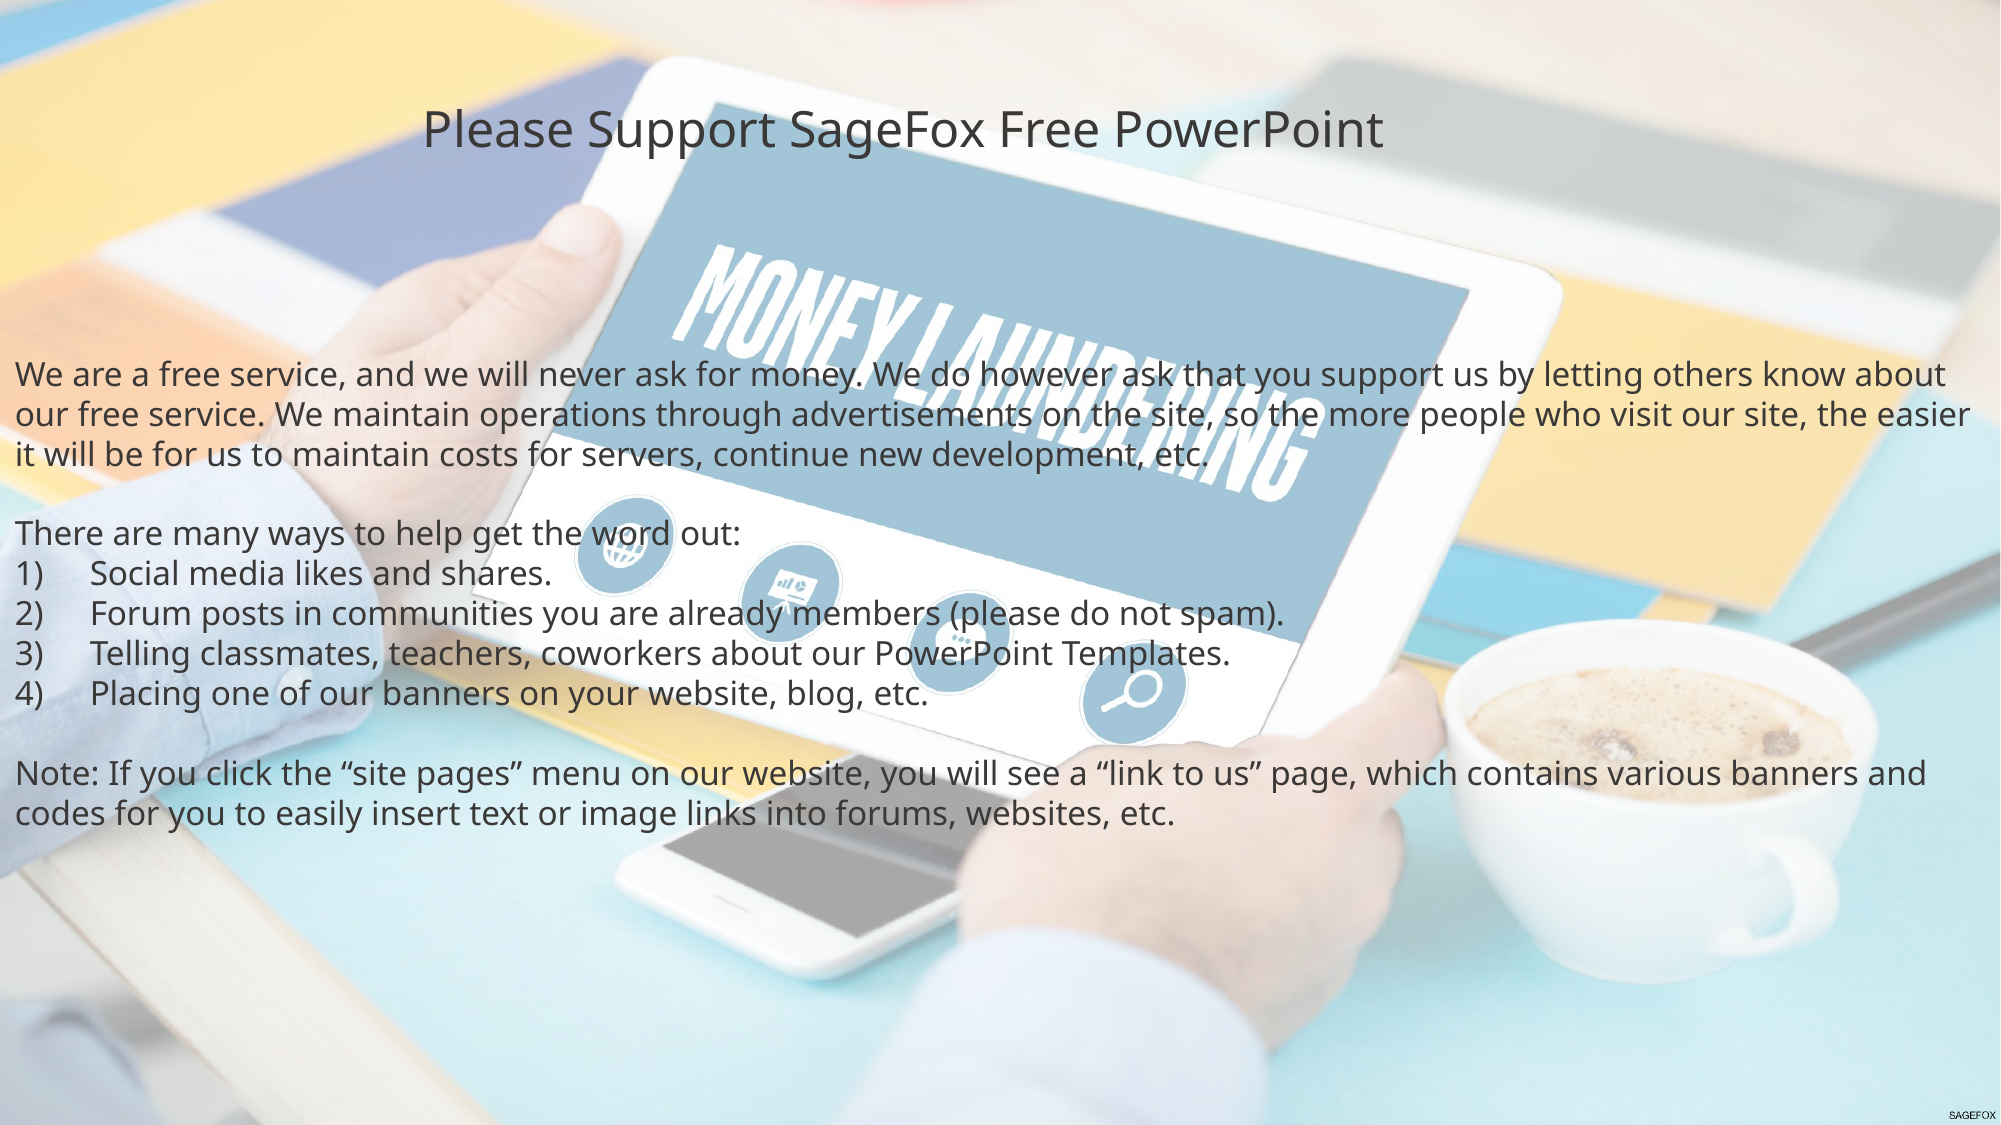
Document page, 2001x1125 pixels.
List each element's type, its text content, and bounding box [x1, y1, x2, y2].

title Please Support SageFox Free PowerPoint [363, 72, 1444, 190]
text_box We are a free service, and we will never ask for money. We do however ask that you support us by letting others know about our free service. We maintain operations through advertisements on the site, so the more people who visit our site, the easier it will be for us to maintain costs for servers, continue new development, etc. There are many ways to help get the word out: Social media likes and shares. Forum posts in communities you are already members (please do not spam). Telling classmates, teachers, coworkers about our PowerPoint Templates. Placing one of our banners on your website, blog, etc. Note: If you click the “site pages” menu on our website, you will see a “link to us” page, which contains various banners and codes for you to easily insert text or image links into forums, websites, etc. [0, 0, 2000, 1125]
